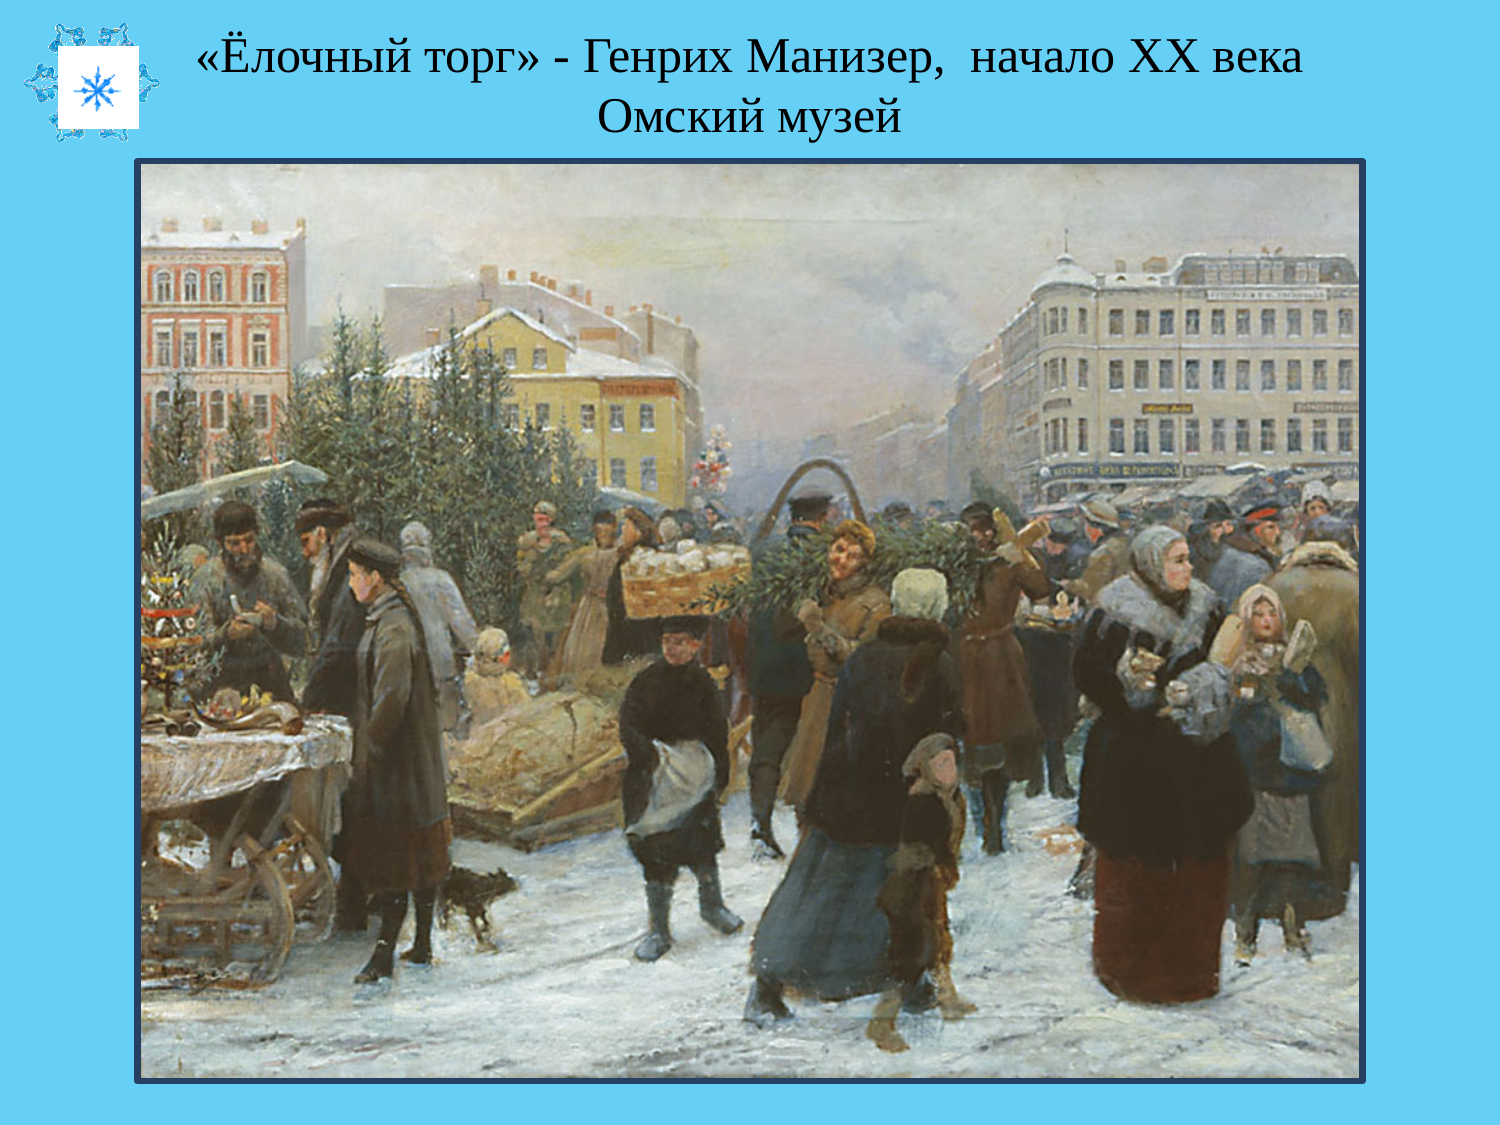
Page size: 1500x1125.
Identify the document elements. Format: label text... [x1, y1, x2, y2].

title «Ёлочный торг» - Генрих Манизер, начало ХХ века Омский музей [75, 0, 1425, 164]
picture [140, 163, 1360, 1079]
picture [23, 23, 160, 142]
